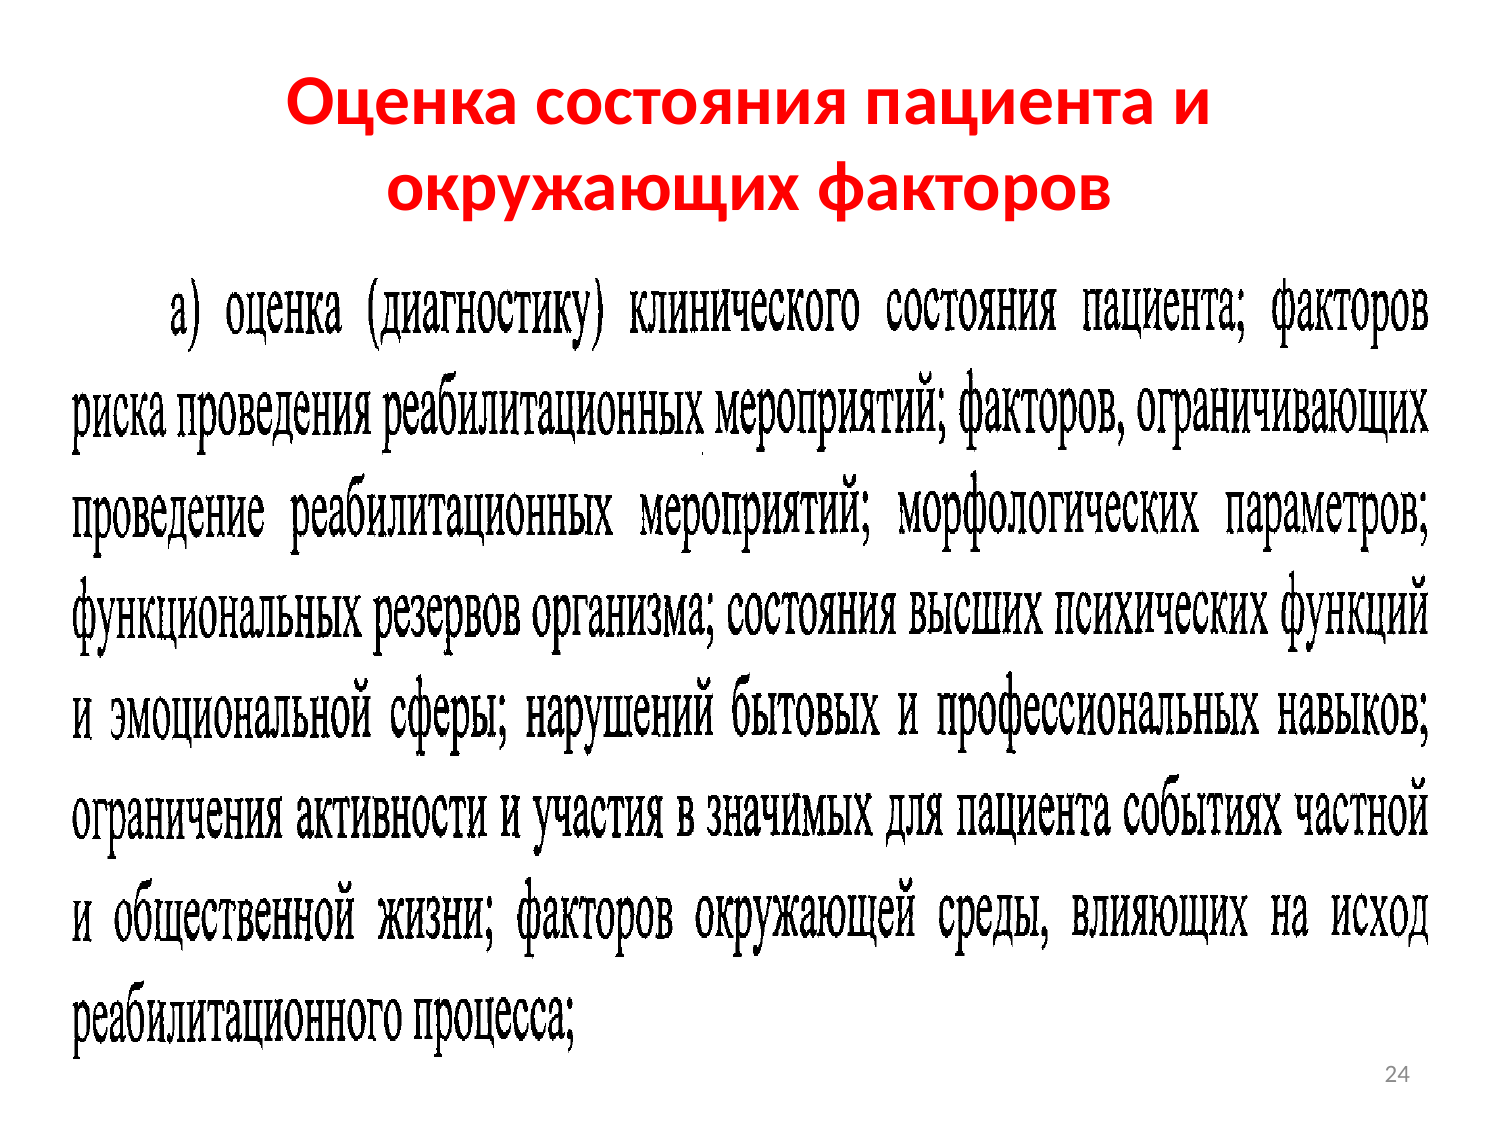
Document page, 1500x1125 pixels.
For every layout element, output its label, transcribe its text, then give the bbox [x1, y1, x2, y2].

title Оценка состояния пациента и окружающих факторов [75, 45, 1425, 233]
picture [64, 278, 1471, 1059]
slide_number 24 [1074, 1066, 1425, 1103]
